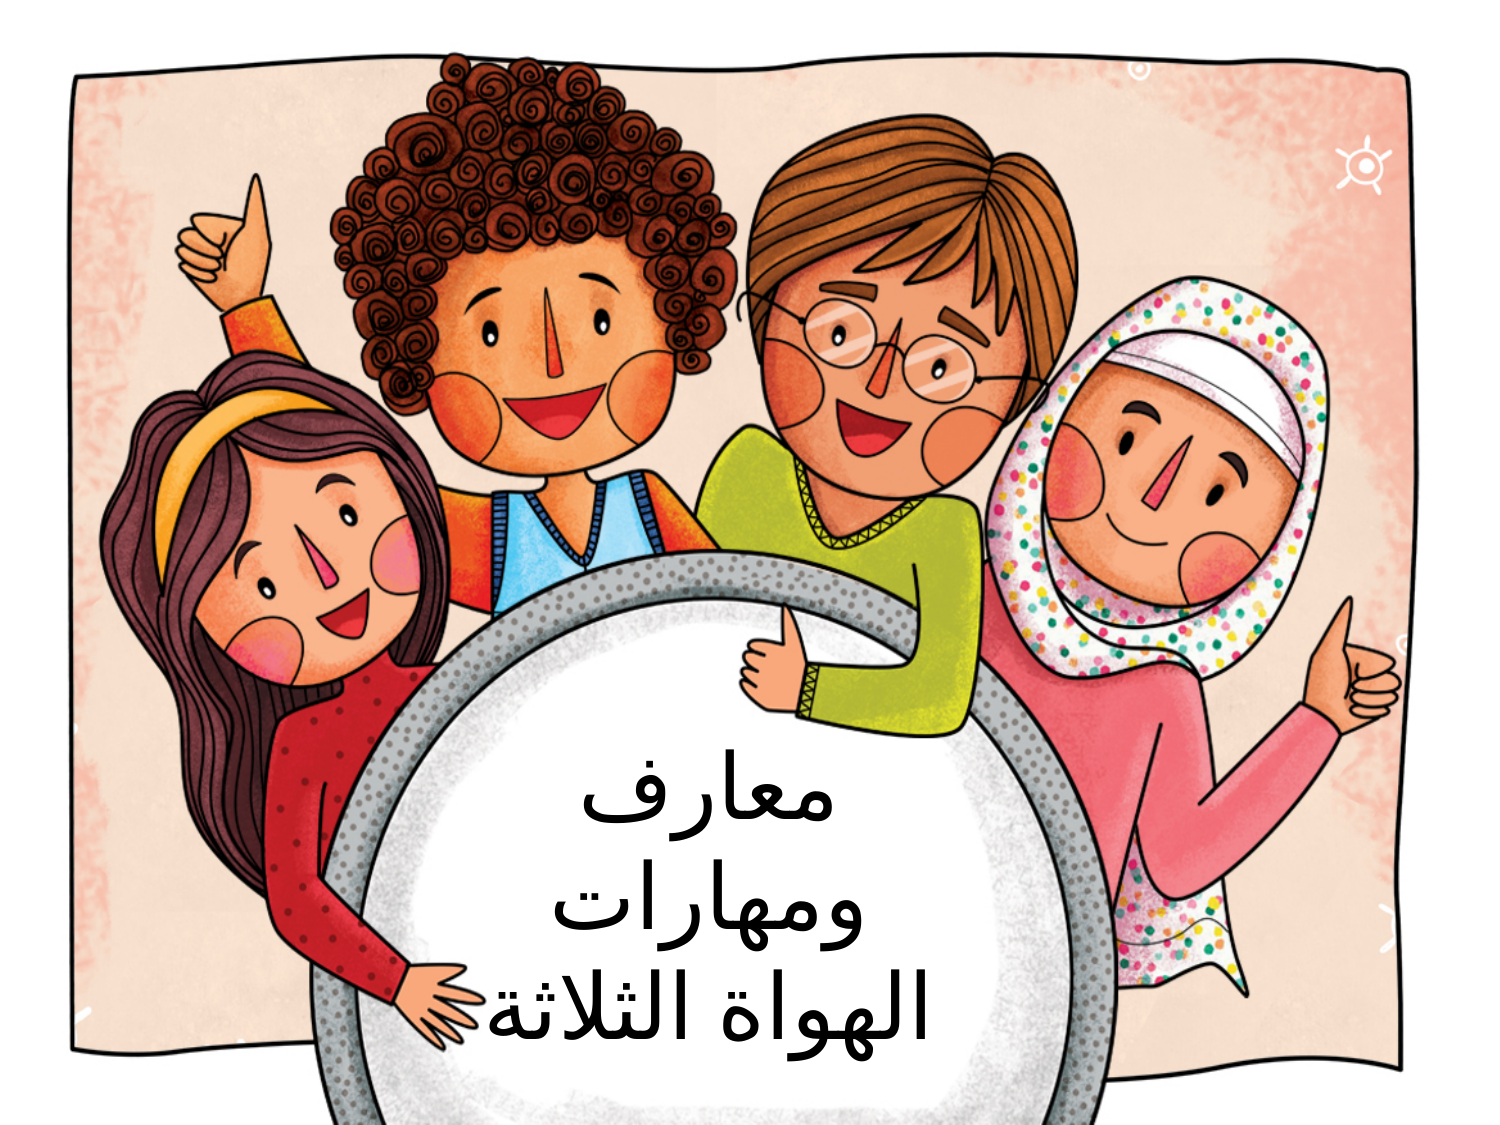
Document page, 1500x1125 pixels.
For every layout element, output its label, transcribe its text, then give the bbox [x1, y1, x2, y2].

title معارف ومهارات الهواة الثلاثة [400, 740, 1018, 1046]
picture [0, 0, 1500, 1125]
